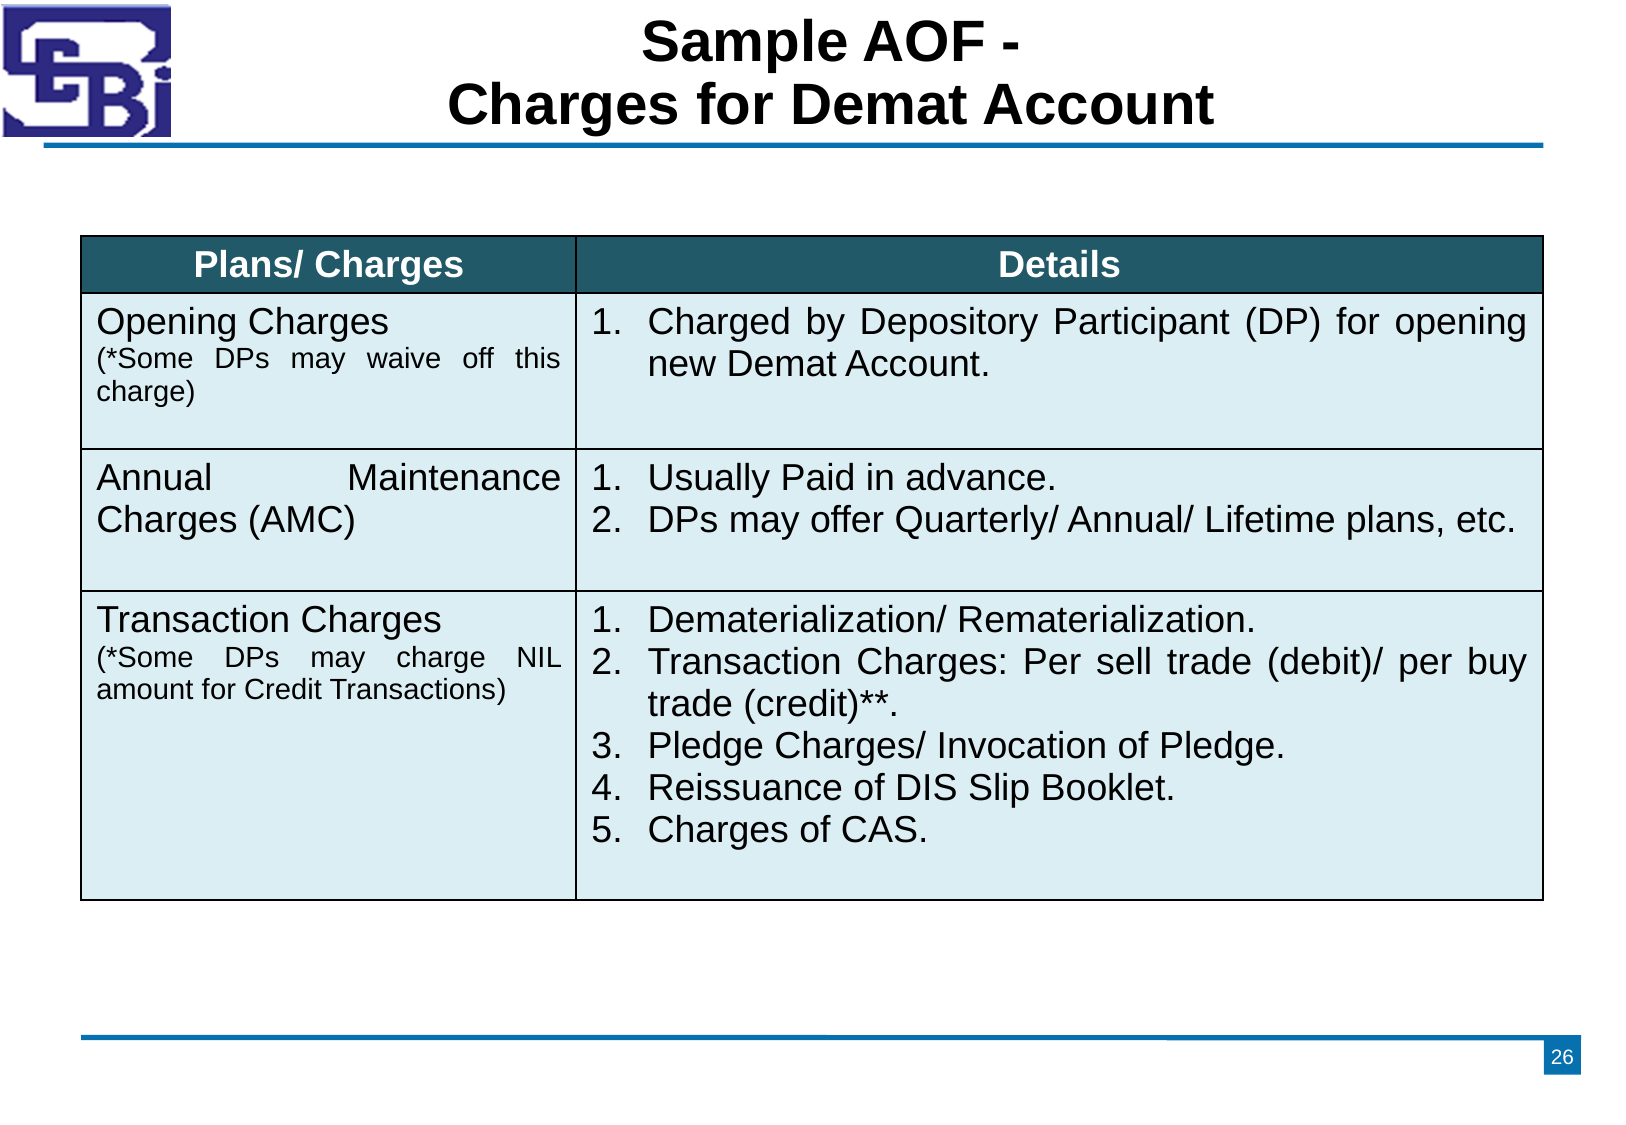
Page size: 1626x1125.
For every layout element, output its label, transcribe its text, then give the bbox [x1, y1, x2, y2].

picture [0, 4, 171, 137]
table_cell Usually Paid in advance. DPs may offer Quarterly/ Annual/ Lifetime plans, etc. [577, 450, 1542, 590]
table_header Details [577, 237, 1542, 292]
text_box 26 [1543, 1037, 1581, 1075]
table_cell Charged by Depository Participant (DP) for opening new Demat Account. [577, 294, 1542, 448]
table_cell Transaction Charges (*Some DPs may charge NIL amount for Credit Transactions) [82, 592, 575, 899]
title Sample AOF - Charges for Demat Account [216, 12, 1447, 137]
table_cell Annual Maintenance Charges (AMC) [82, 450, 575, 590]
table_cell Dematerialization/ Rematerialization. Transaction Charges: Per sell trade (debit)/ per buy trade (credit)**. Pledge Charges/ Invocation of Pledge. Reissuance of DIS Slip Booklet. Charges of CAS. [577, 592, 1542, 899]
table_header Plans/ Charges [82, 237, 575, 292]
table_cell Opening Charges (*Some DPs may waive off this charge) [82, 294, 575, 448]
